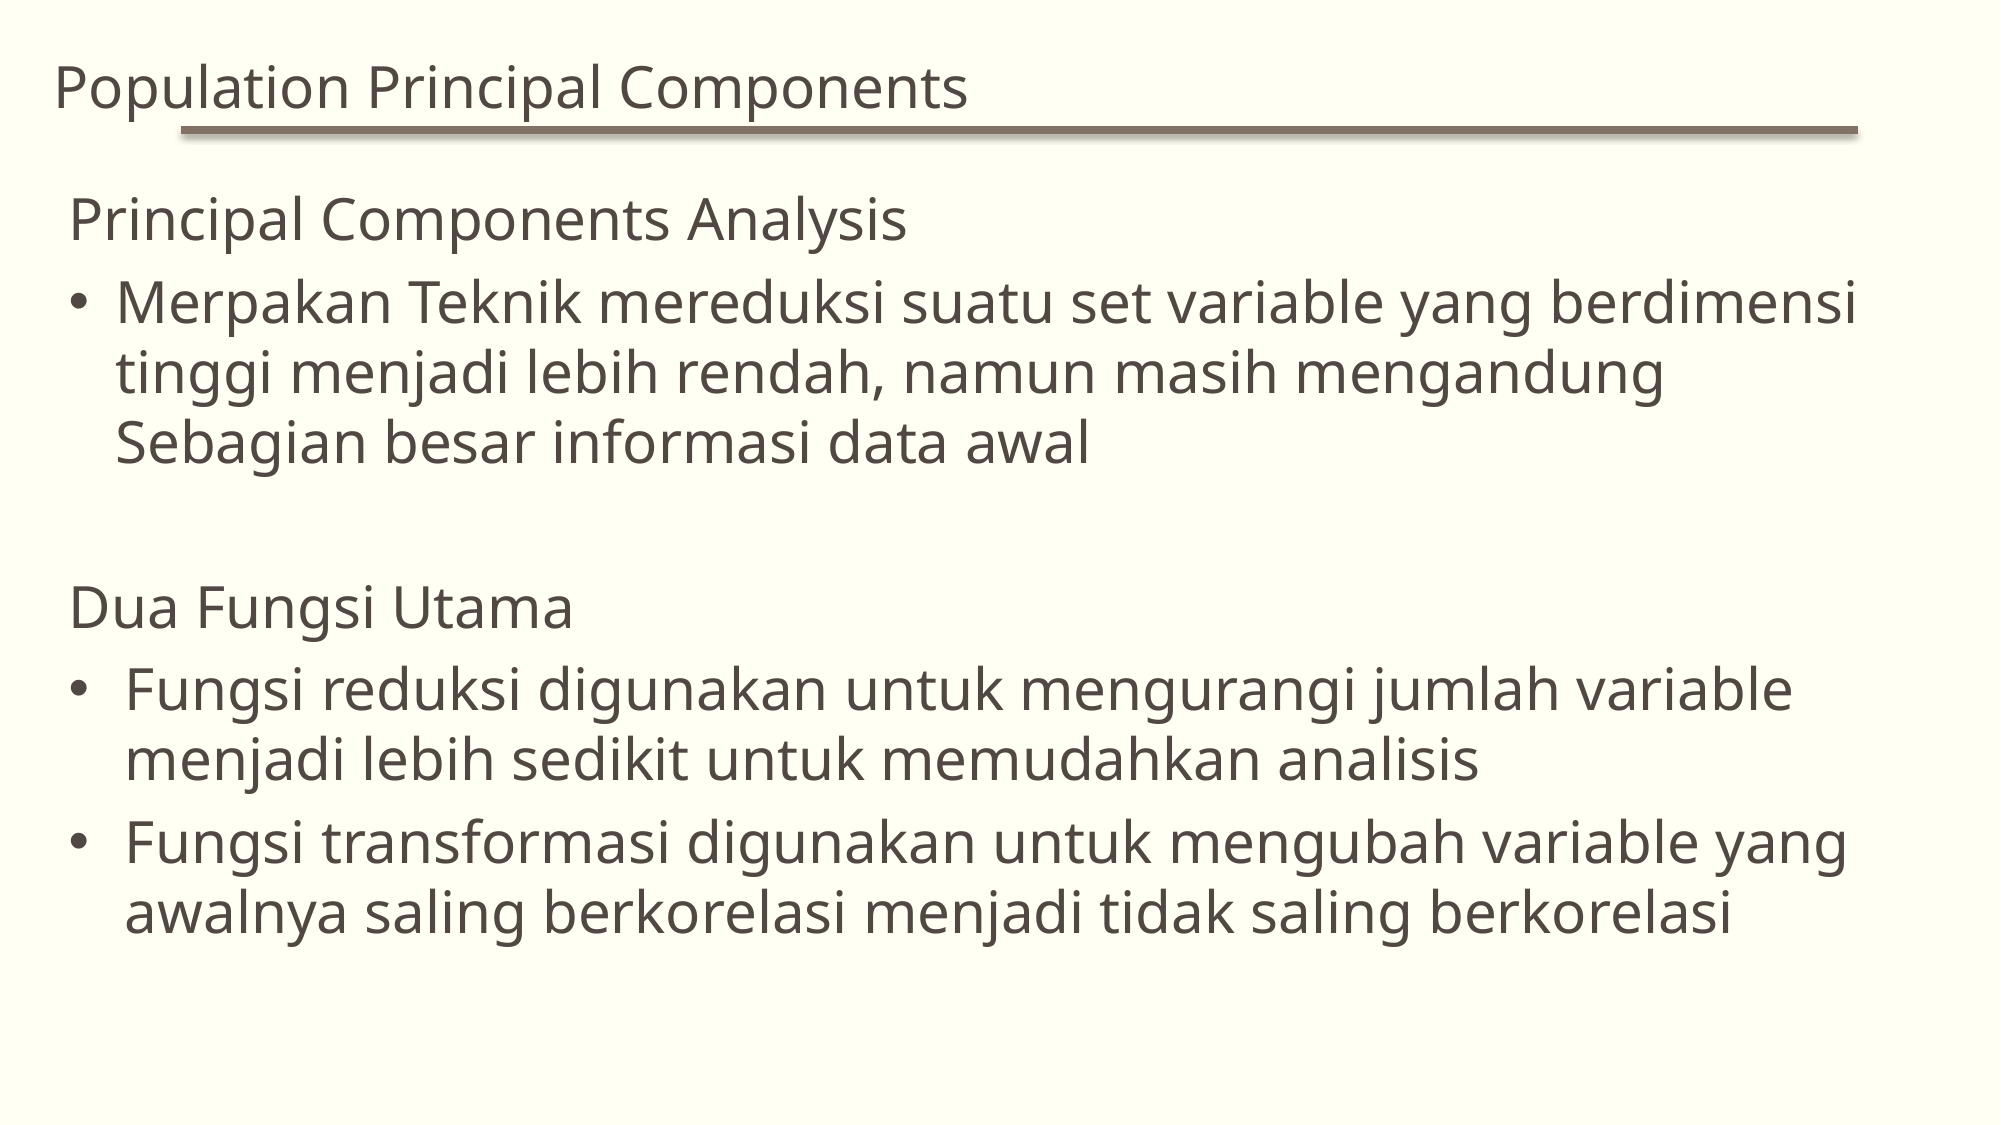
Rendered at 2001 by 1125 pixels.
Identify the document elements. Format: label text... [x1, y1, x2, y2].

text_box Principal Components Analysis Merpakan Teknik mereduksi suatu set variable yang berdimensi tinggi menjadi lebih rendah, namun masih mengandung Sebagian besar informasi data awal Dua Fungsi Utama Fungsi reduksi digunakan untuk mengurangi jumlah variable menjadi lebih sedikit untuk memudahkan analisis Fungsi transformasi digunakan untuk mengubah variable yang awalnya saling berkorelasi menjadi tidak saling berkorelasi [53, 174, 1893, 953]
title Population Principal Components [53, 0, 2000, 129]
